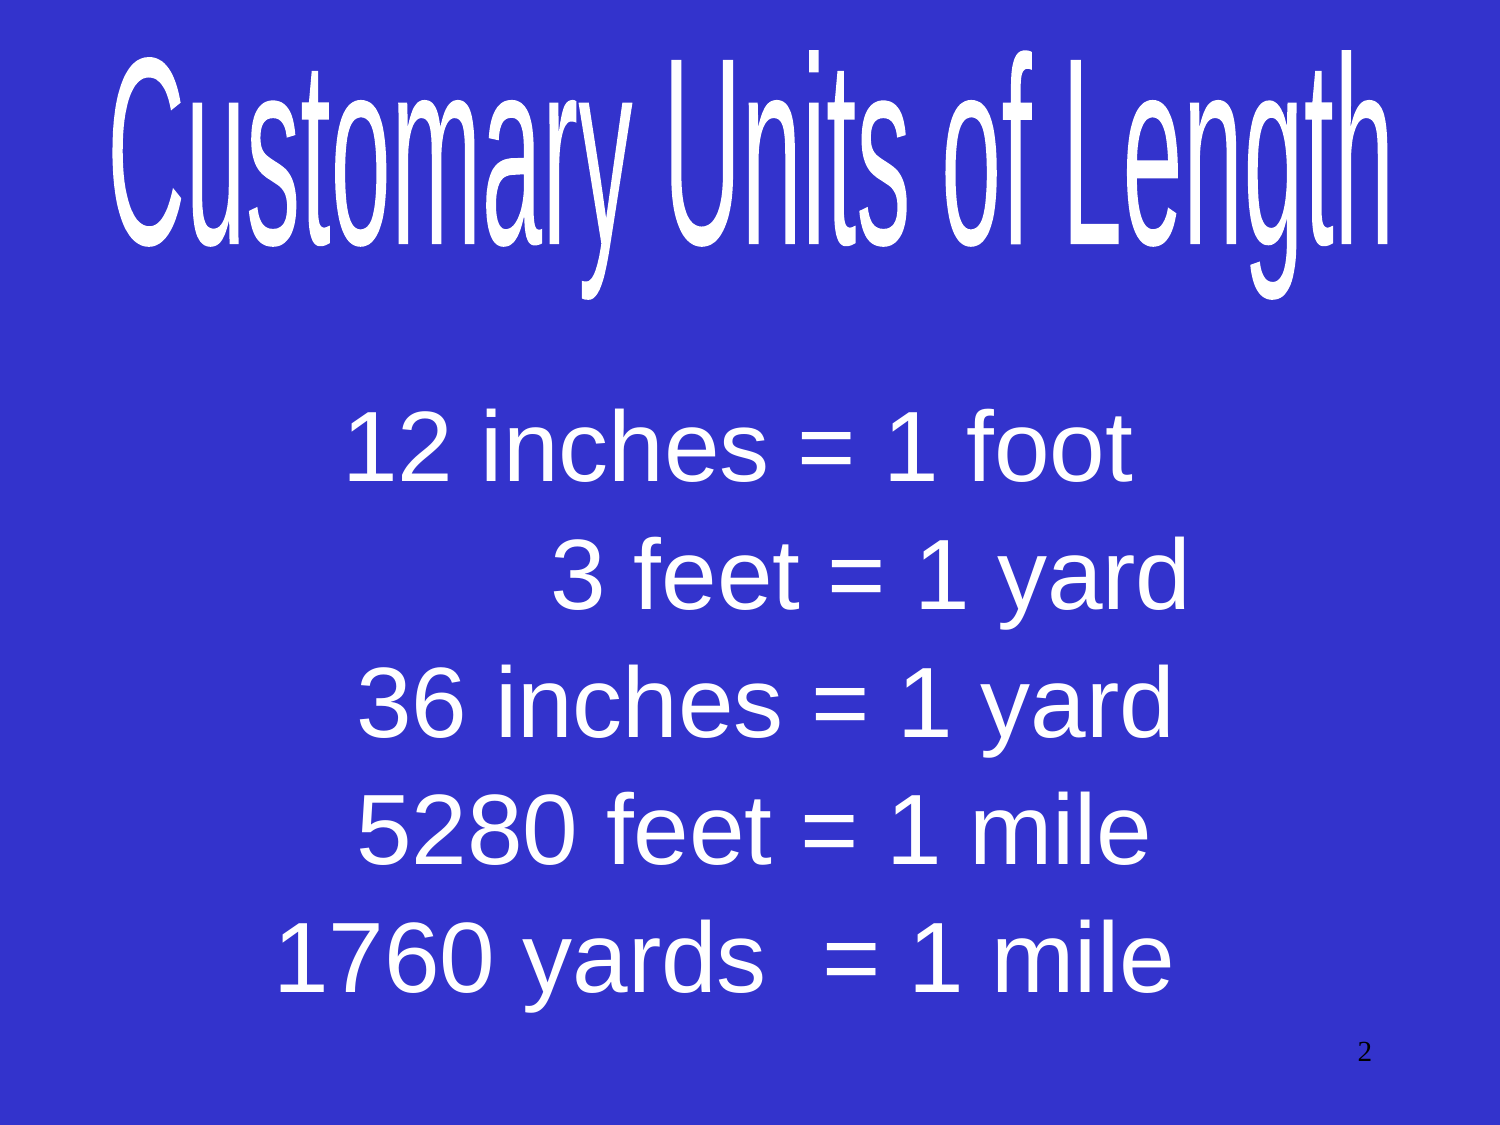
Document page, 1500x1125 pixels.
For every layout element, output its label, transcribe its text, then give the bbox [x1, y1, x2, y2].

list 12 inches = 1 foot 3 feet = 1 yard 36 inches = 1 yard 5280 feet = 1 mile 1760 yards = 1 mile [174, 387, 1226, 1063]
slide_number 2 [1074, 1024, 1388, 1101]
